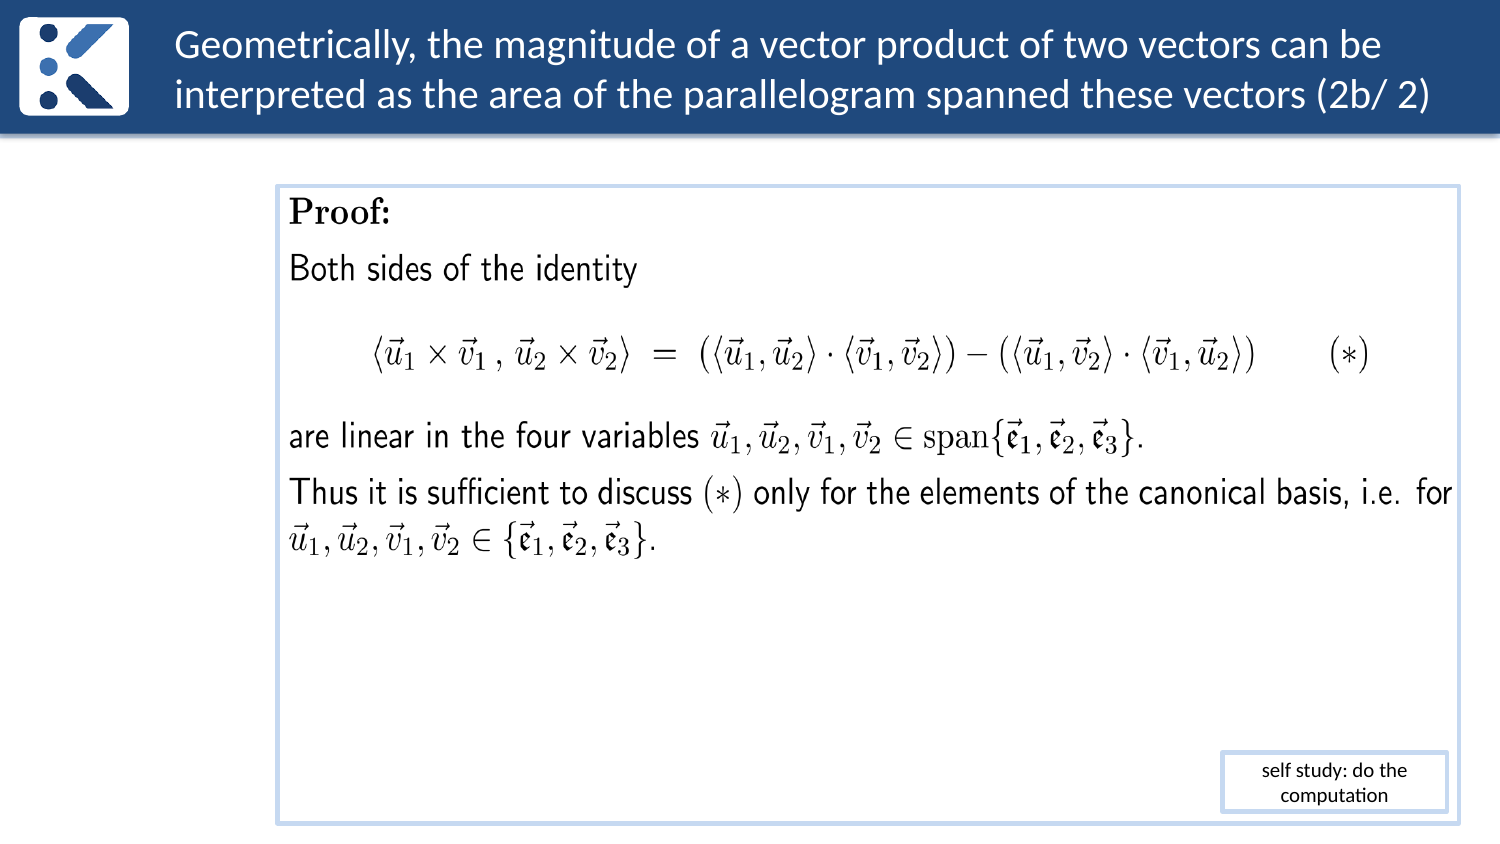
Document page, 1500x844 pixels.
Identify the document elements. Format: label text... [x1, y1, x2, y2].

title Geometrically, the magnitude of a vector product of two vectors can be interpreted as the area of the parallelogram spanned these vectors (2b/ 2) [159, 8, 1483, 126]
picture [289, 197, 1453, 559]
picture [27, 18, 122, 115]
text_box self study: do the computation [1220, 750, 1449, 814]
text_box [275, 184, 1461, 826]
